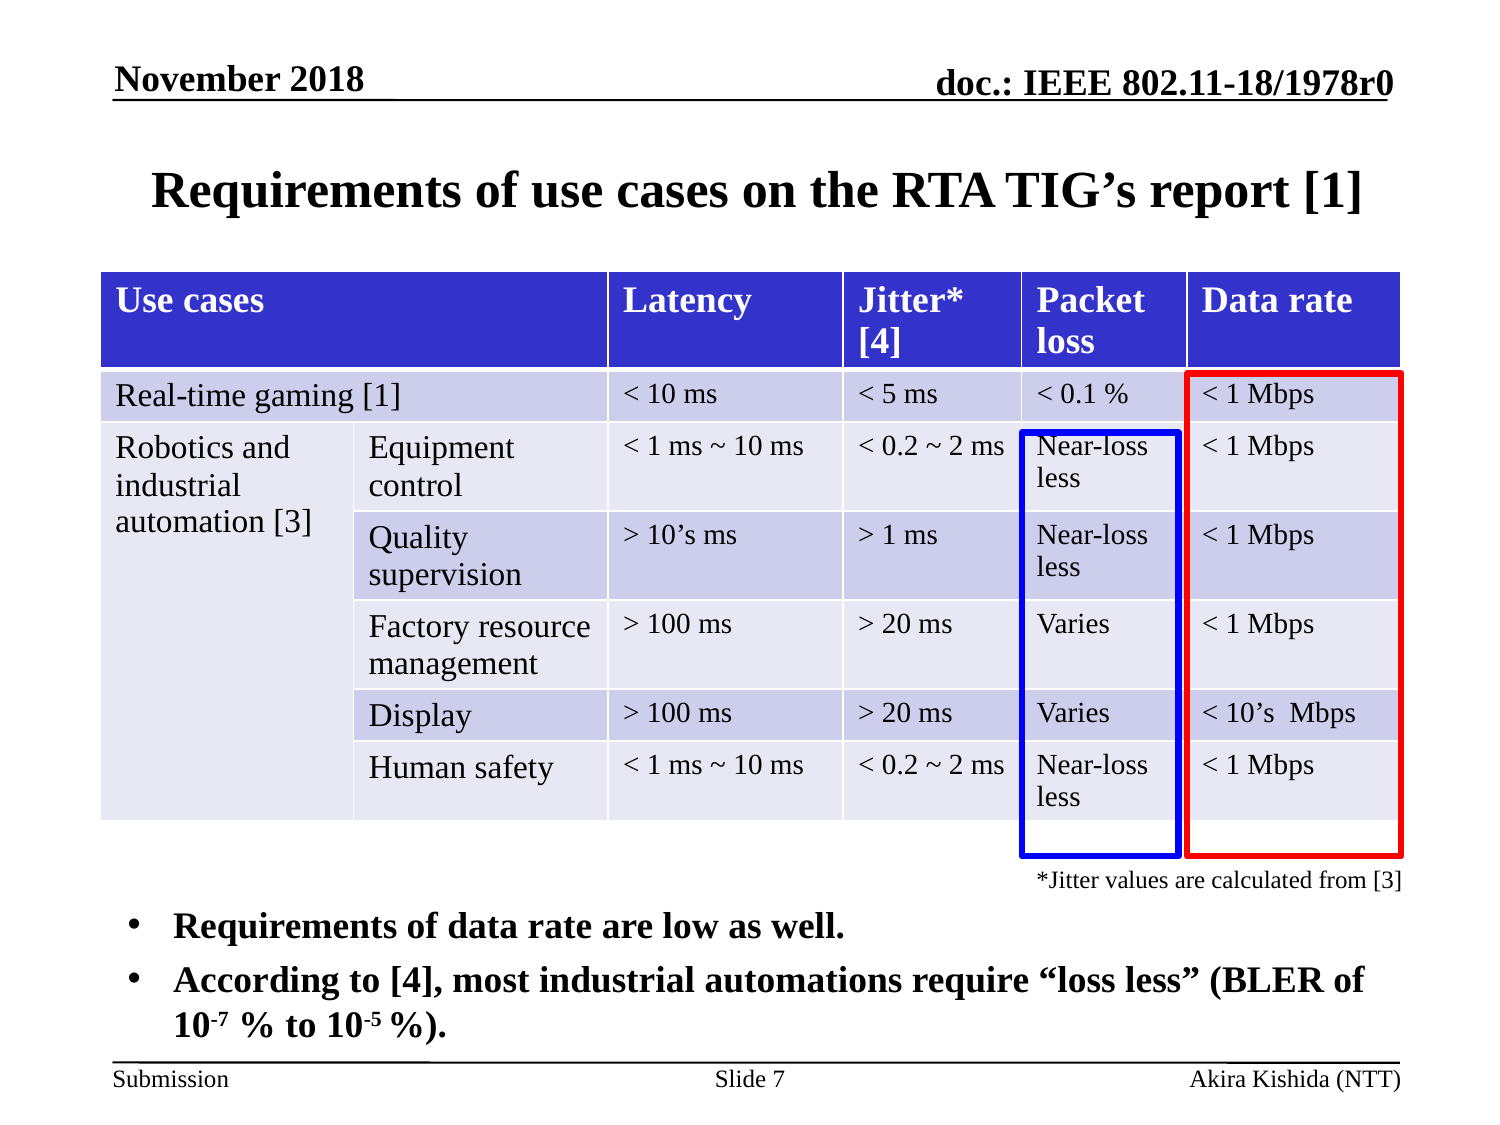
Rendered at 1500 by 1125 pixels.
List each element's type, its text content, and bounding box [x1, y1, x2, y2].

table_cell > 10’s ms [609, 512, 842, 599]
slide_number Slide 7 [684, 1061, 816, 1123]
text_box *Jitter values are calculated from [3] [1021, 856, 1434, 902]
table_cell < 5 ms [844, 372, 1021, 421]
text_box [1187, 373, 1402, 857]
table_cell Near-loss less [1179, 512, 1186, 599]
table_cell Near-loss less [1179, 742, 1186, 820]
table_cell Varies [1179, 601, 1186, 688]
table_cell Display [354, 690, 607, 740]
table_cell < 10 ms [609, 372, 842, 421]
table_cell Near-loss less [1022, 423, 1186, 510]
list Requirements of data rate are low as well. According to [4], most industrial automations require “loss less” (BLER of 10-7 % to 10-5 %). [112, 893, 1388, 1054]
table_cell > 20 ms [844, 690, 1021, 740]
footer Akira Kishida (NTT) [878, 1061, 1402, 1093]
table_header Data rate [1188, 272, 1400, 367]
table_header Packet loss [1022, 272, 1186, 367]
table_header Jitter* [4] [844, 272, 1021, 367]
table_cell < 0.2 ~ 2 ms [844, 742, 1021, 820]
table_header Latency [609, 272, 842, 367]
table_cell Factory resource management [354, 601, 607, 688]
table_cell Quality supervision [354, 512, 607, 599]
table_cell Robotics and industrial automation [3] [101, 423, 353, 820]
table_header Use cases [101, 272, 607, 367]
table_cell Real-time gaming [1] [101, 372, 607, 421]
title Requirements of use cases on the RTA TIG’s report [1] [126, 99, 1402, 271]
table_cell < 0.2 ~ 2 ms [844, 423, 1021, 510]
table_cell > 100 ms [609, 601, 842, 688]
text_box [1021, 432, 1179, 857]
table_cell Human safety [354, 742, 607, 820]
table_cell < 0.1 % [1022, 372, 1186, 421]
table_cell > 20 ms [844, 601, 1021, 688]
table_cell < 1 ms ~ 10 ms [609, 423, 842, 510]
table_cell Equipment control [354, 423, 607, 510]
table_cell > 100 ms [609, 690, 842, 740]
table_cell > 1 ms [844, 512, 1021, 599]
table_cell Varies [1179, 690, 1186, 740]
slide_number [114, 54, 423, 100]
table_cell < 1 ms ~ 10 ms [609, 742, 842, 820]
